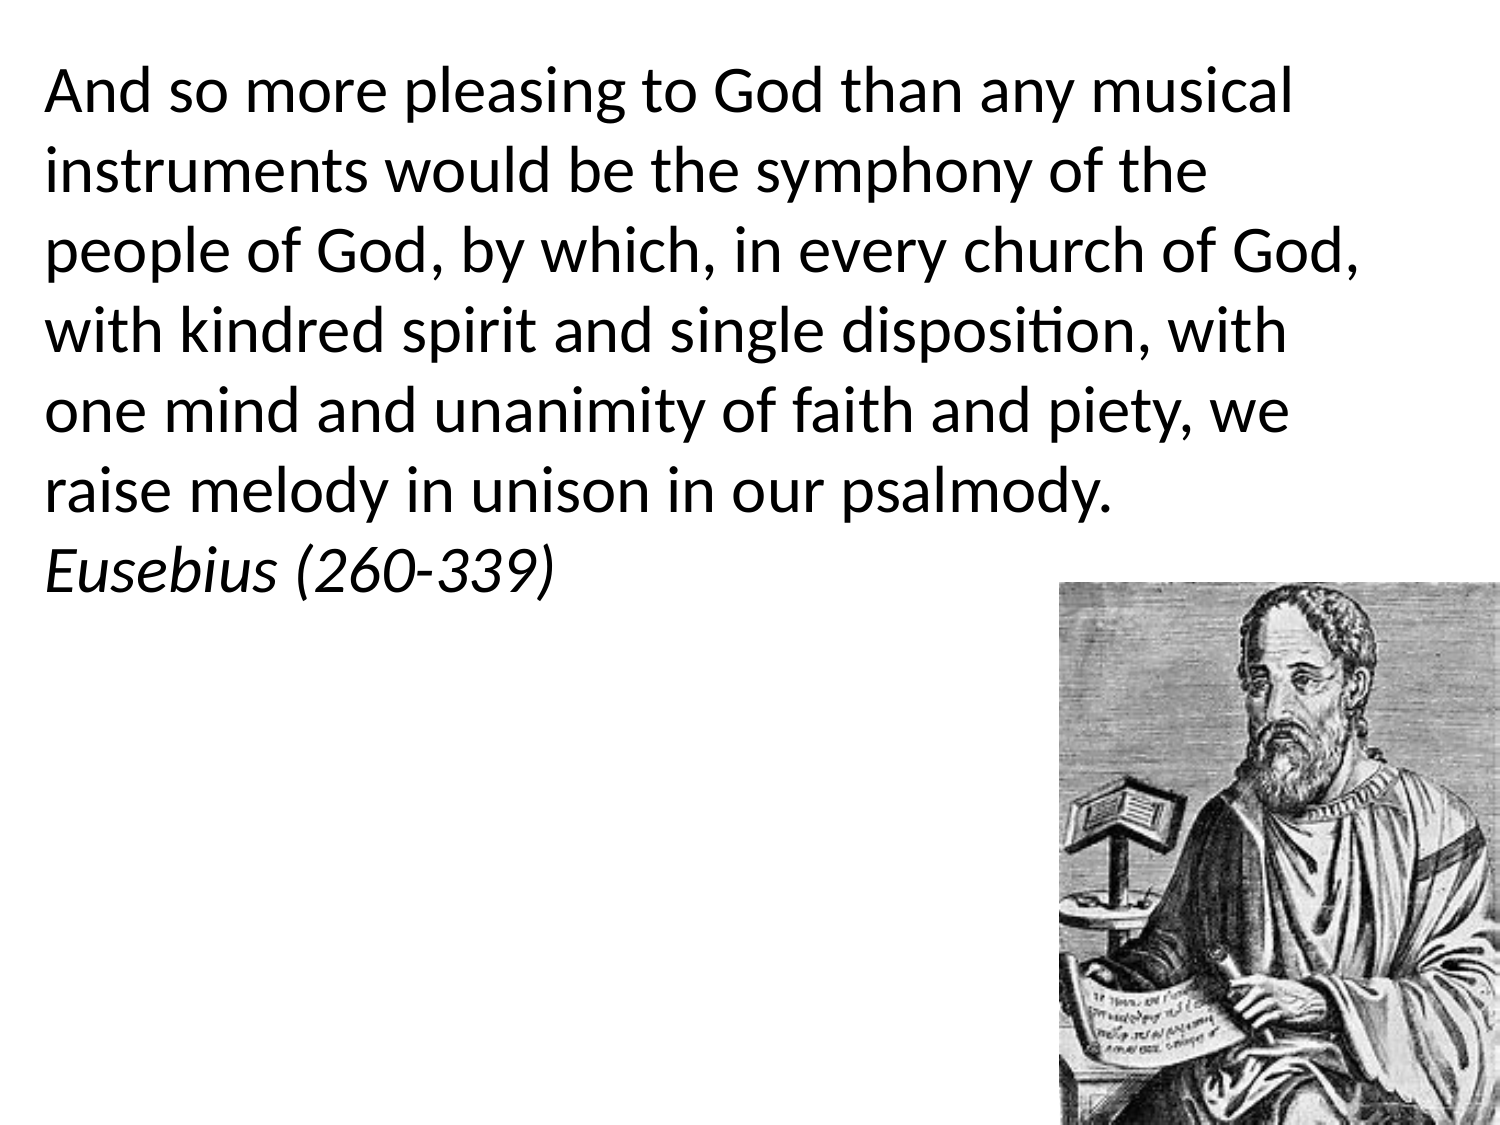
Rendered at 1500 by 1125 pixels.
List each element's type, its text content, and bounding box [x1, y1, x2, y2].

picture [1059, 582, 1500, 1125]
text_box And so more pleasing to God than any musical instruments would be the symphony of the people of God, by which, in every church of God, with kindred spirit and single disposition, with one mind and unanimity of faith and piety, we raise melody in unison in our psalmody. Eusebius (260-339) [30, 38, 1405, 613]
